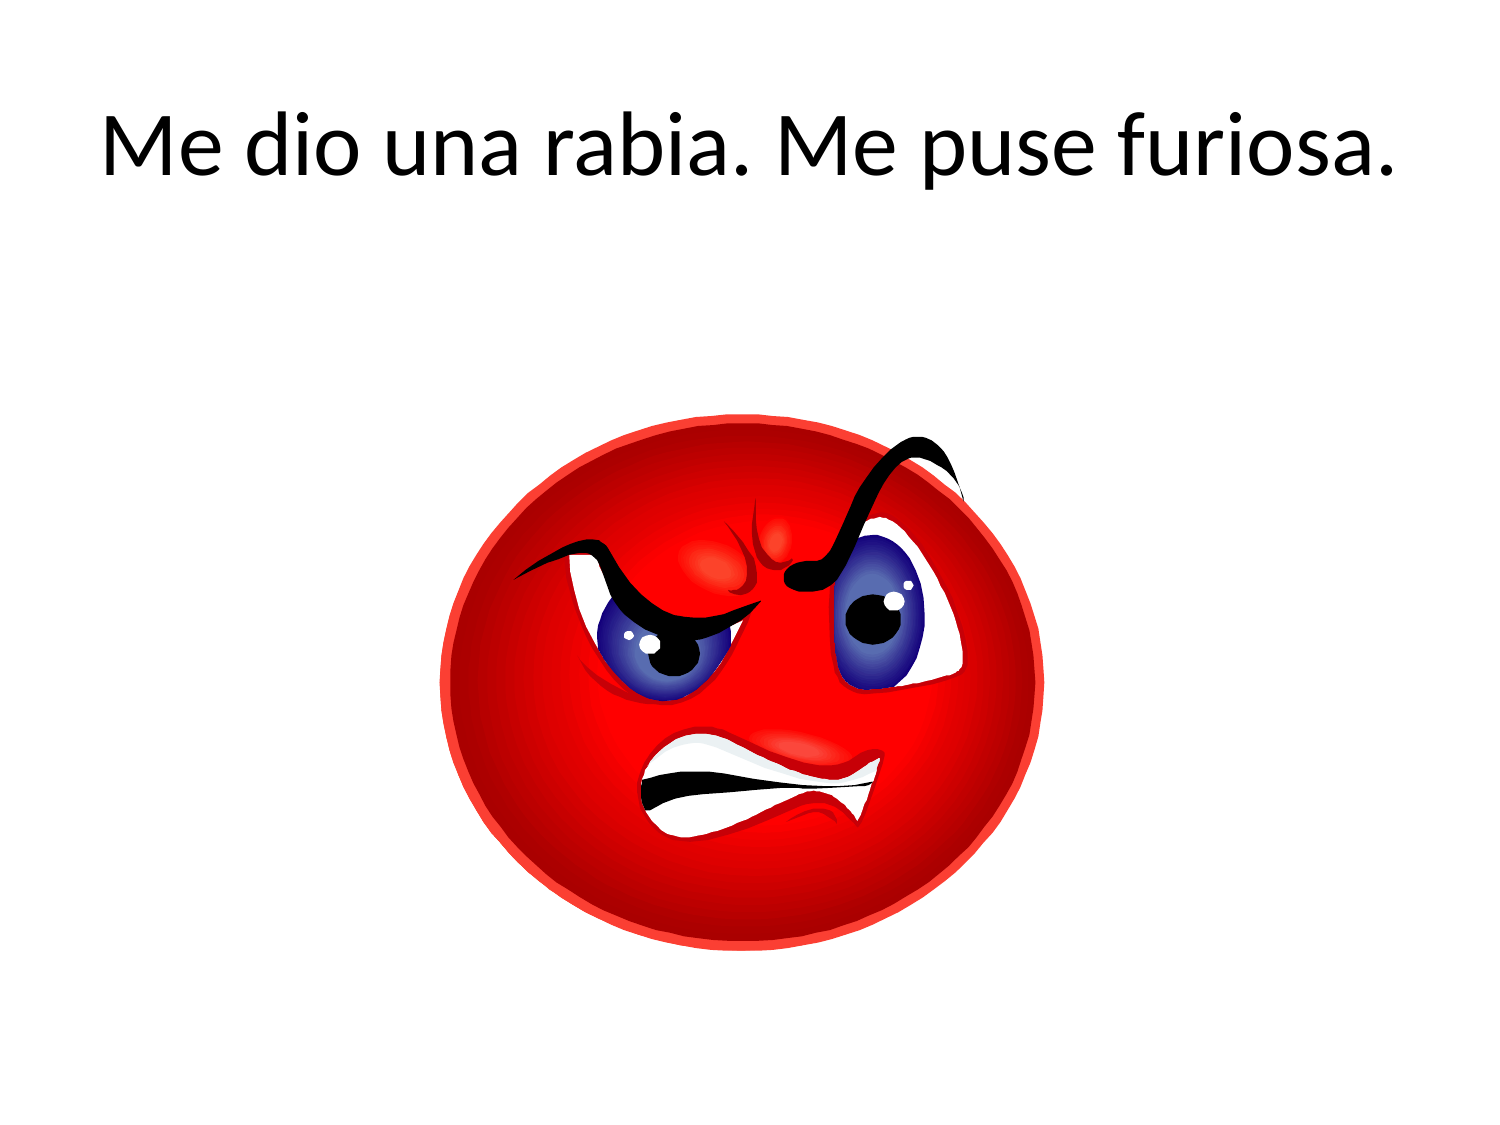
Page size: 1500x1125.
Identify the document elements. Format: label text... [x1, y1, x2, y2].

title Me dio una rabia. Me puse furiosa. [75, 45, 1425, 233]
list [437, 412, 1047, 953]
